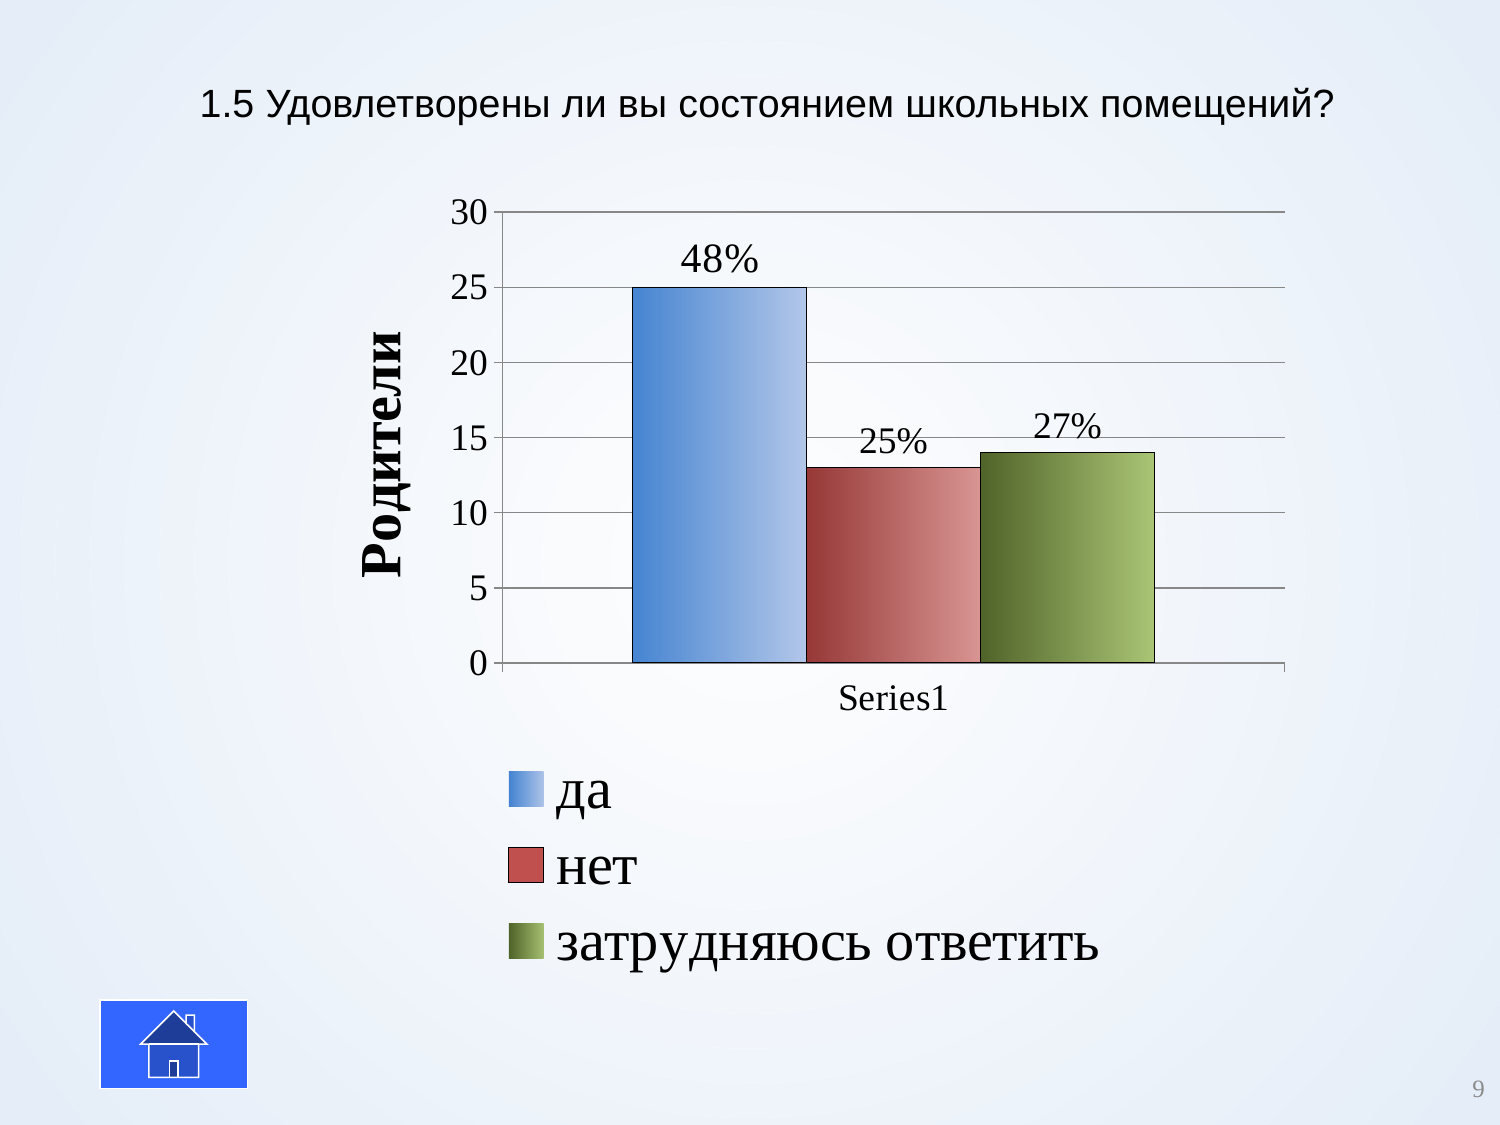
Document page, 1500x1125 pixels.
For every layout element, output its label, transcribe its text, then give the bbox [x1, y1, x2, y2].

slide_number 9 [1187, 1050, 1500, 1125]
text_box [99, 999, 248, 1089]
chart [304, 175, 1305, 985]
title 1.5 Удовлетворены ли вы состоянием школьных помещений? [93, 70, 1442, 211]
